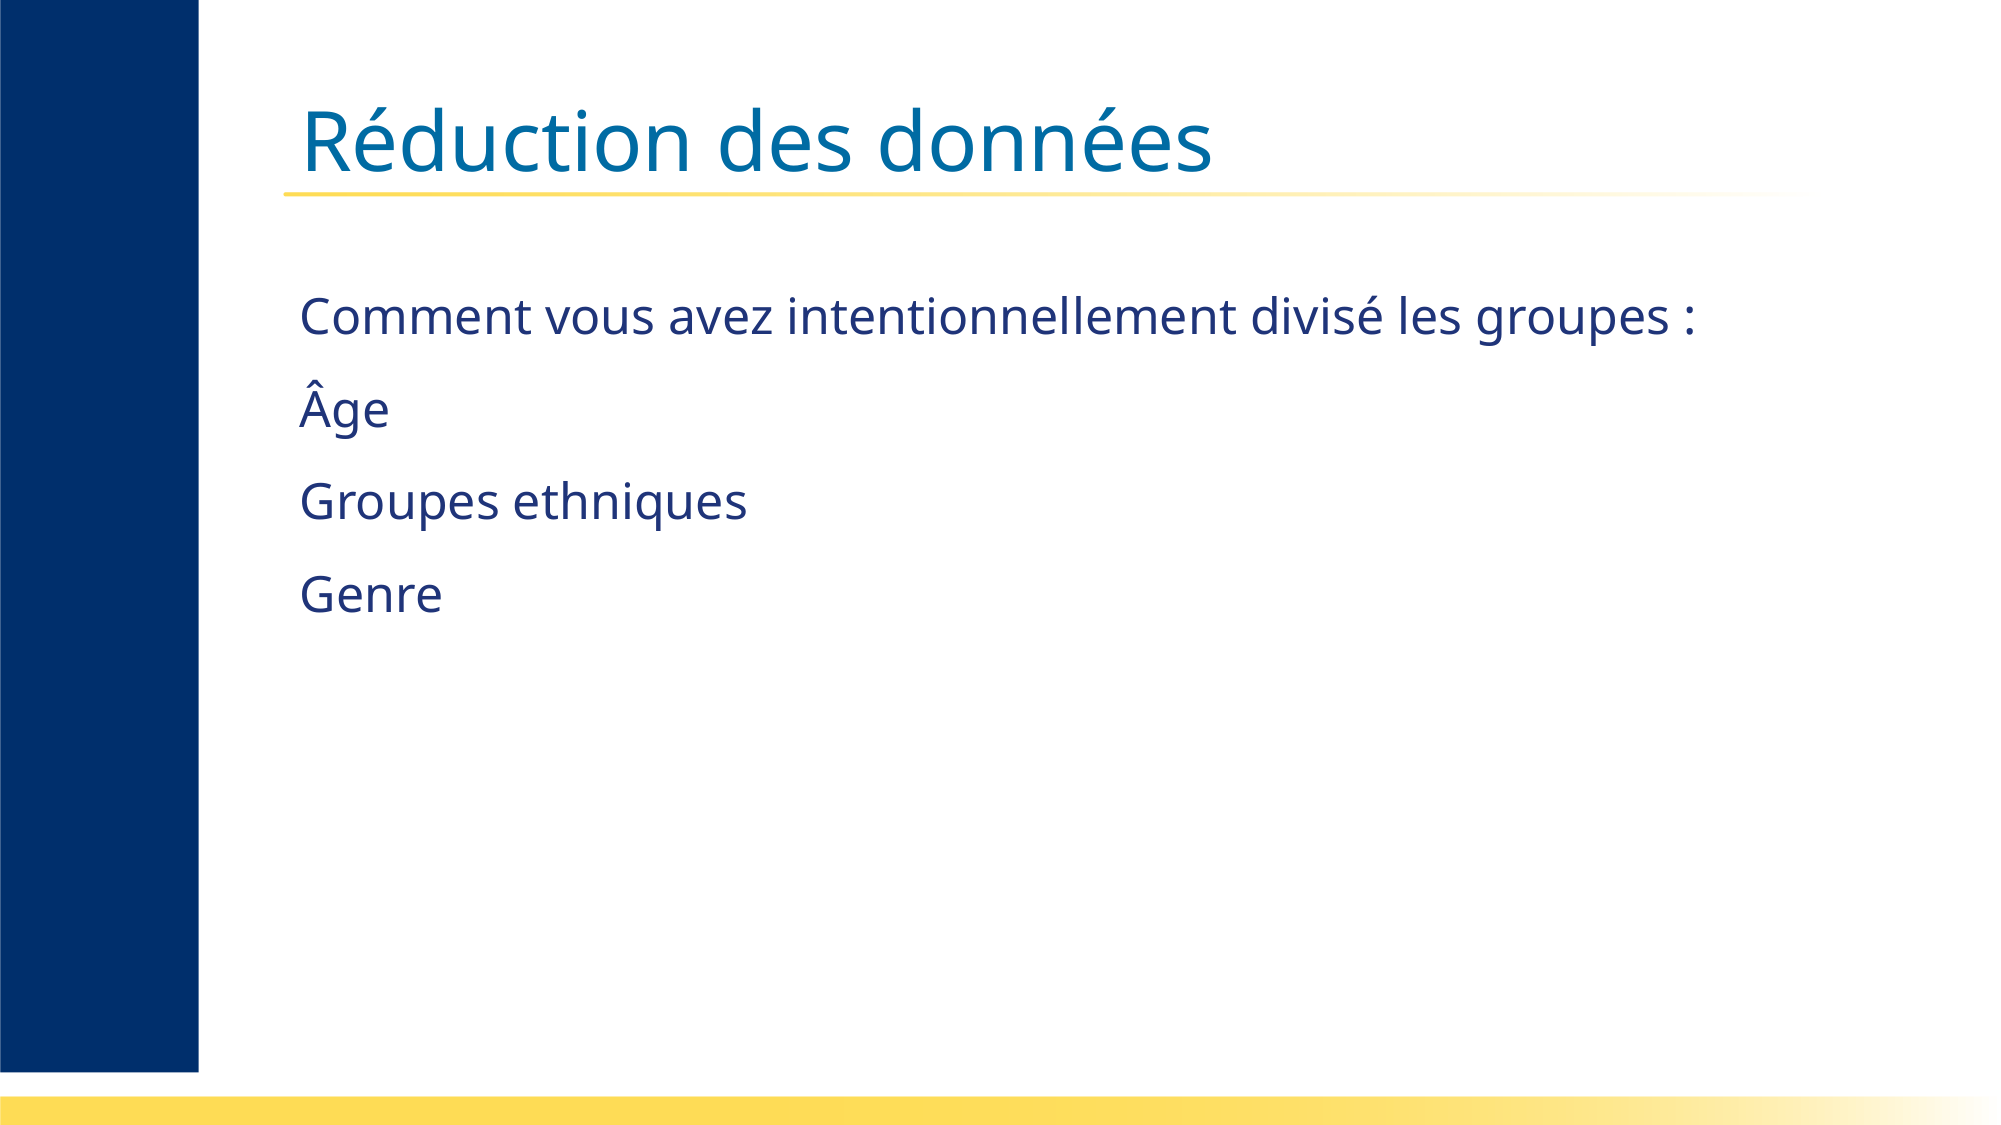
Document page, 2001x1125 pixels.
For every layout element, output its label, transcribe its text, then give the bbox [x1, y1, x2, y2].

list Comment vous avez intentionnellement divisé les groupes : Âge Groupes ethniques Genre [284, 264, 1850, 1053]
picture [0, 0, 2001, 1125]
title Réduction des données [285, 17, 1851, 198]
